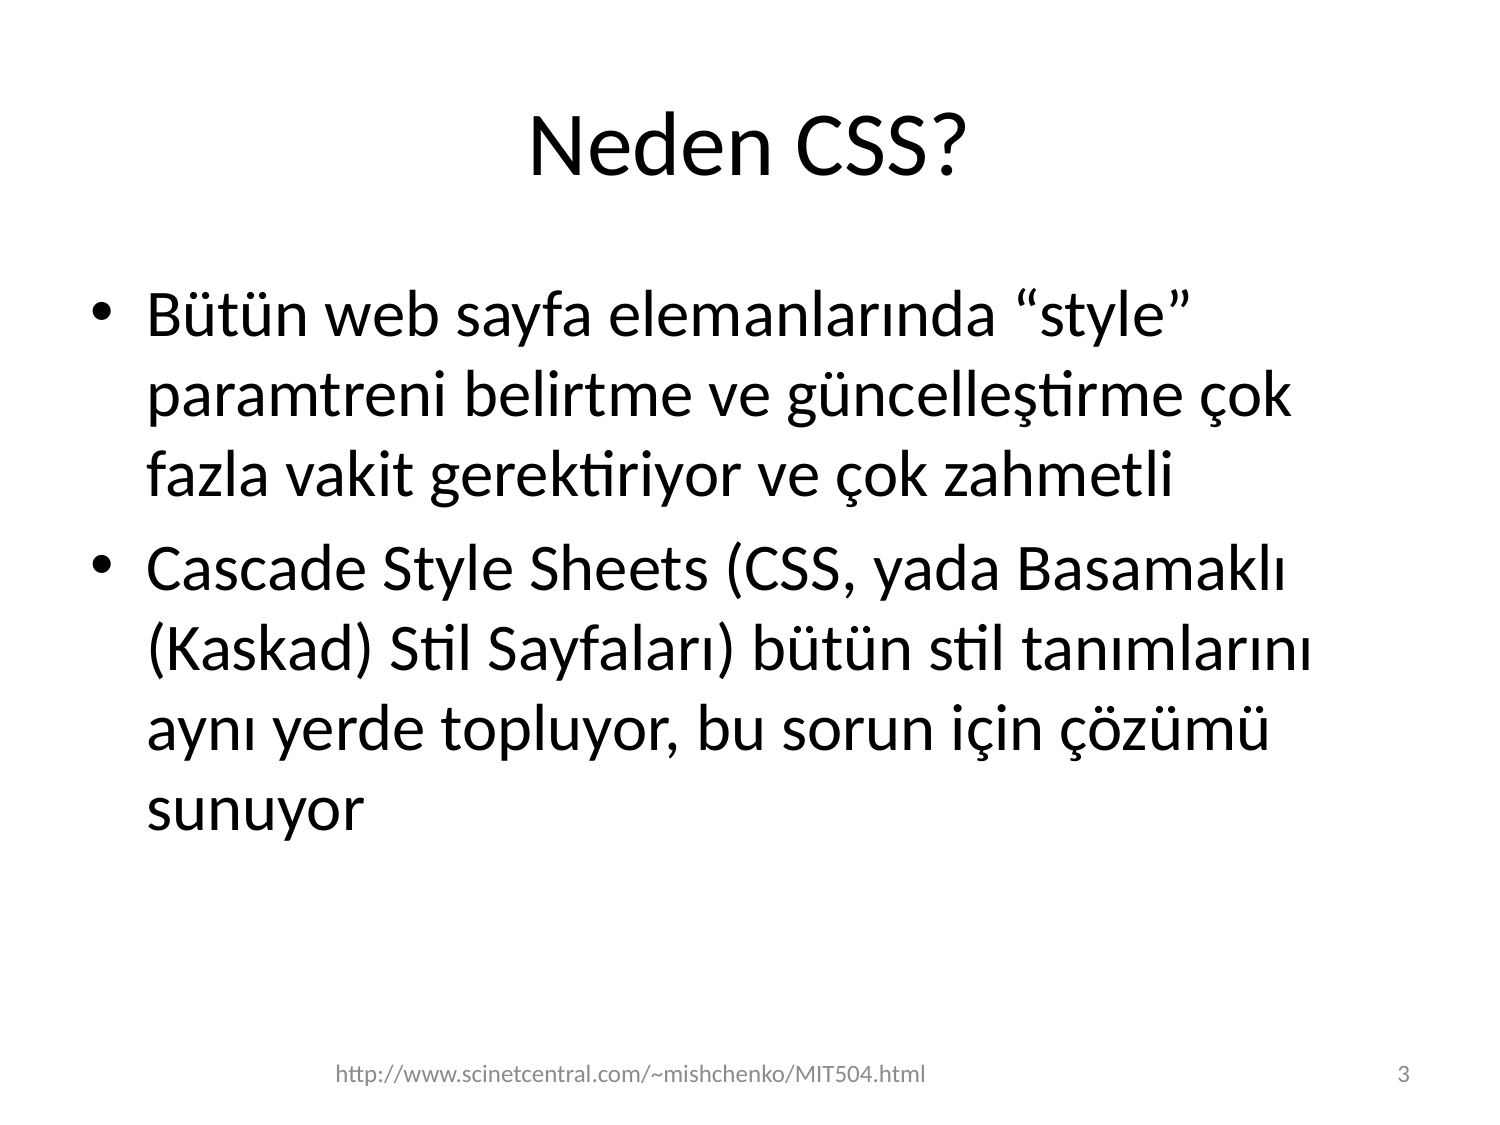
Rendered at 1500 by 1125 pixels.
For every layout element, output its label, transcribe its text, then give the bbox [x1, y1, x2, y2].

slide_number 3 [1074, 1042, 1425, 1103]
footer http://www.scinetcentral.com/~mishchenko/MIT504.html [275, 1042, 988, 1103]
list Bütün web sayfa elemanlarında “style” paramtreni belirtme ve güncelleştirme çok fazla vakit gerektiriyor ve çok zahmetli Cascade Style Sheets (CSS, yada Basamaklı (Kaskad) Stil Sayfaları) bütün stil tanımlarını aynı yerde topluyor, bu sorun için çözümü sunuyor [75, 262, 1425, 1005]
title Neden CSS? [75, 45, 1425, 233]
